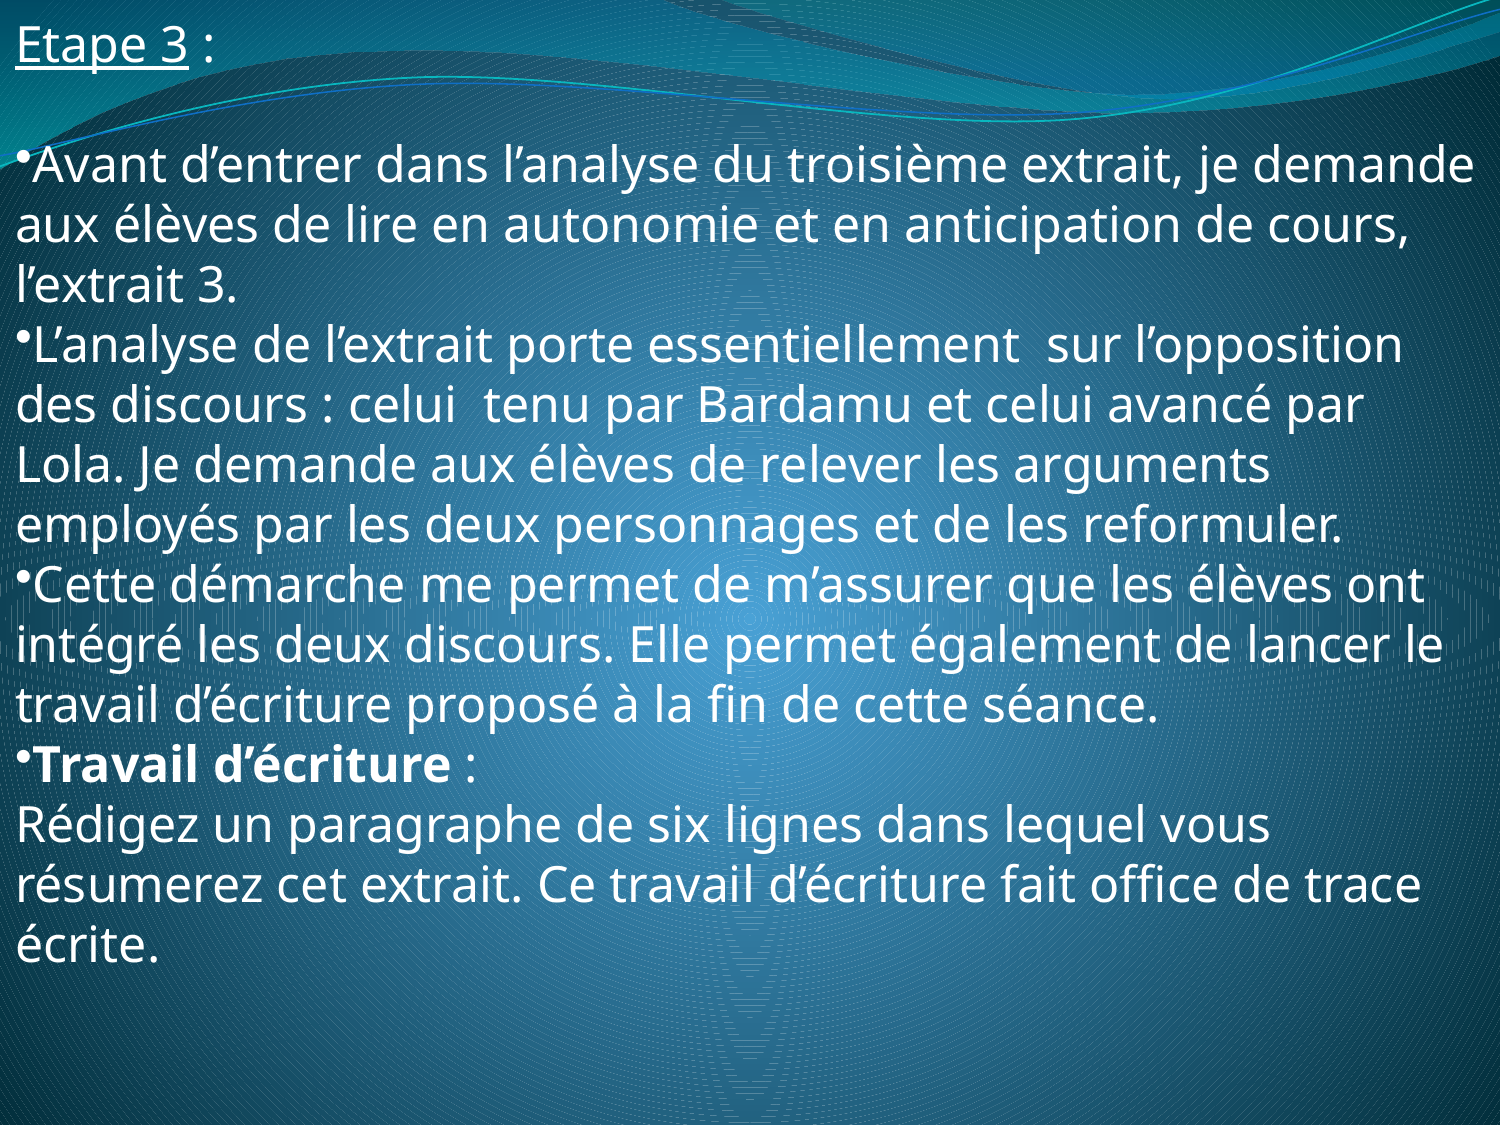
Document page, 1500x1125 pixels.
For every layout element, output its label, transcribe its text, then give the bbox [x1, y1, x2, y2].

text_box Etape 3 : Avant d’entrer dans l’analyse du troisième extrait, je demande aux élèves de lire en autonomie et en anticipation de cours, l’extrait 3. L’analyse de l’extrait porte essentiellement sur l’opposition des discours : celui tenu par Bardamu et celui avancé par Lola. Je demande aux élèves de relever les arguments employés par les deux personnages et de les reformuler. Cette démarche me permet de m’assurer que les élèves ont intégré les deux discours. Elle permet également de lancer le travail d’écriture proposé à la fin de cette séance. Travail d’écriture : Rédigez un paragraphe de six lignes dans lequel vous résumerez cet extrait. Ce travail d’écriture fait office de trace écrite. [0, 4, 1500, 980]
